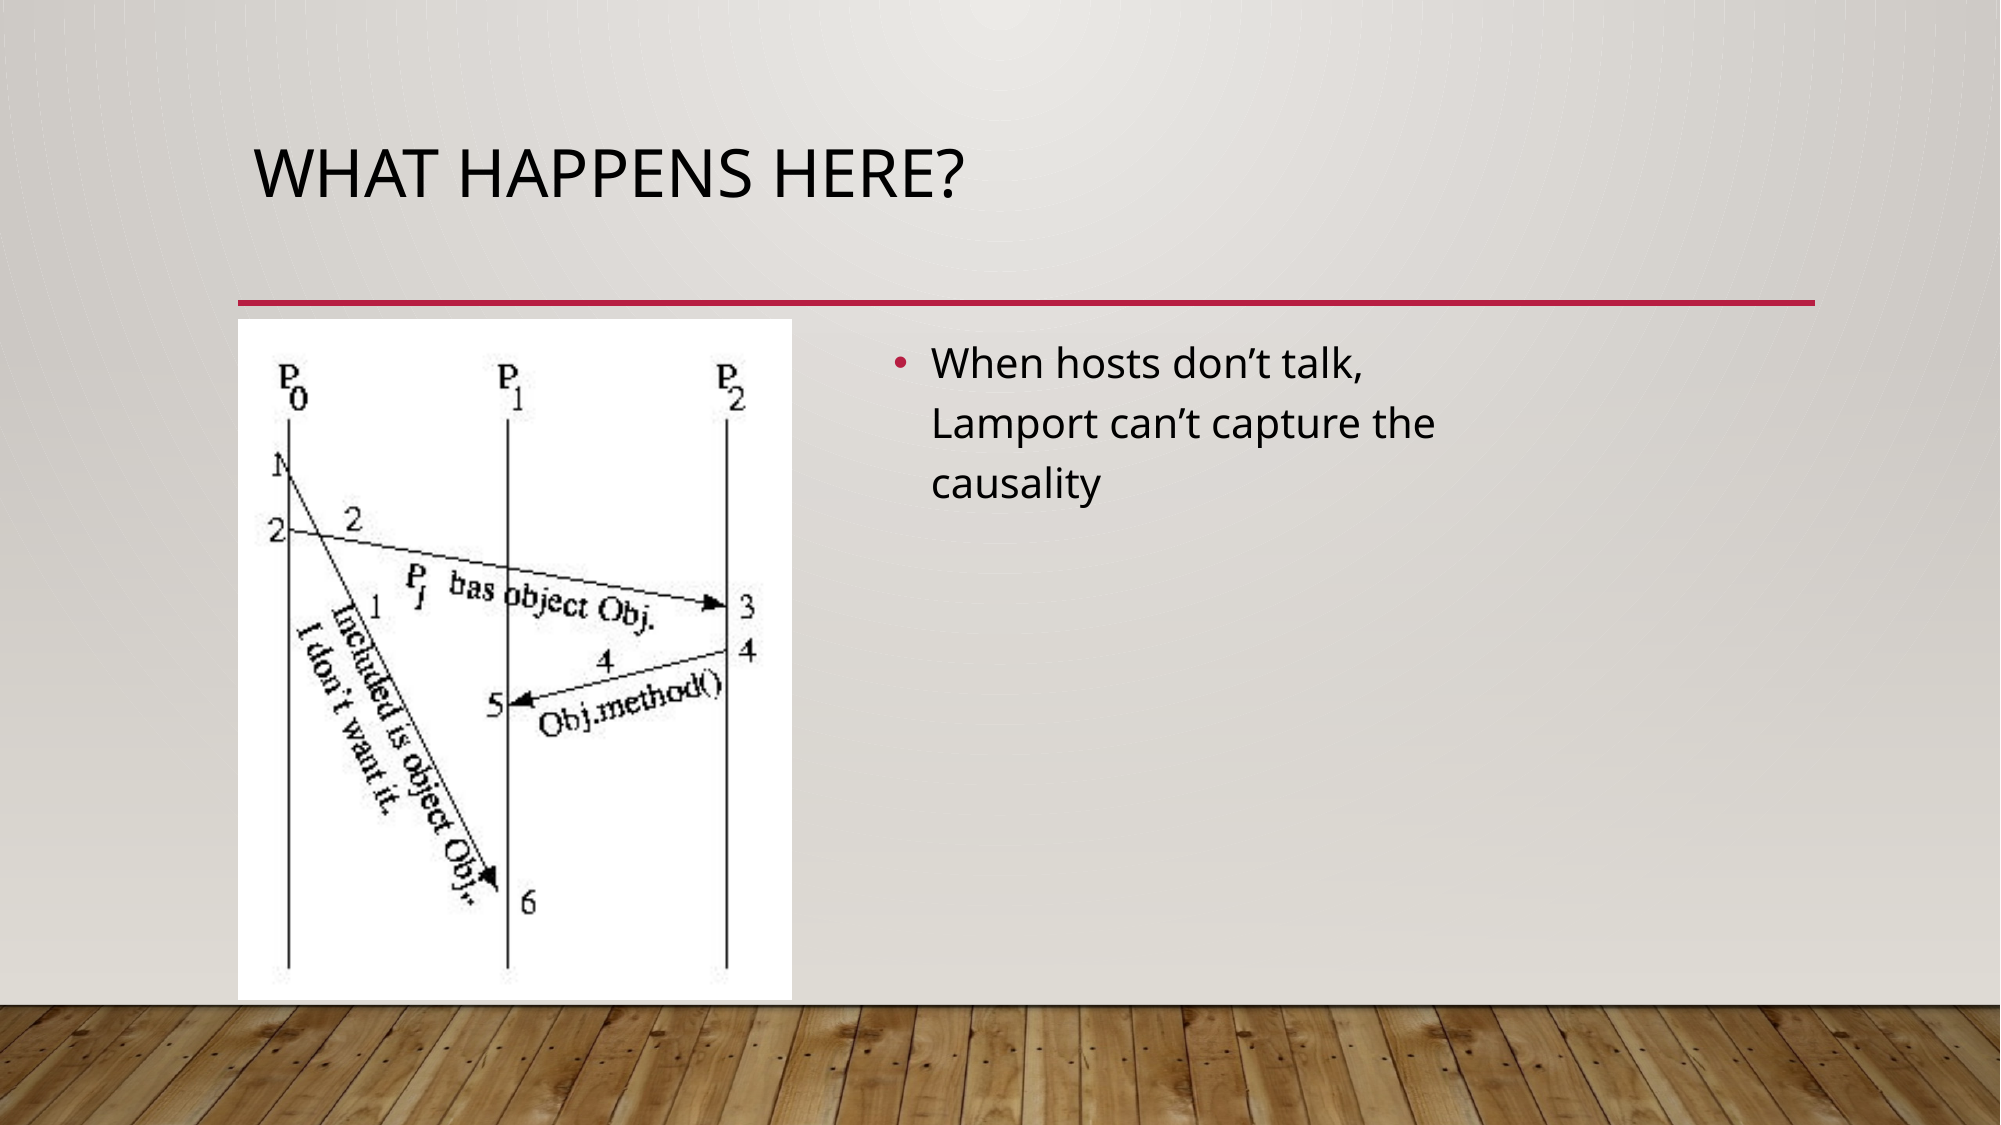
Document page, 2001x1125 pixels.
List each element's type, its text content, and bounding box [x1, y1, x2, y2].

list When hosts don’t talk, Lamport can’t capture the causality [878, 319, 1550, 993]
title What Happens here? [238, 131, 1814, 305]
picture [0, 1005, 2000, 1125]
picture [237, 319, 792, 1001]
